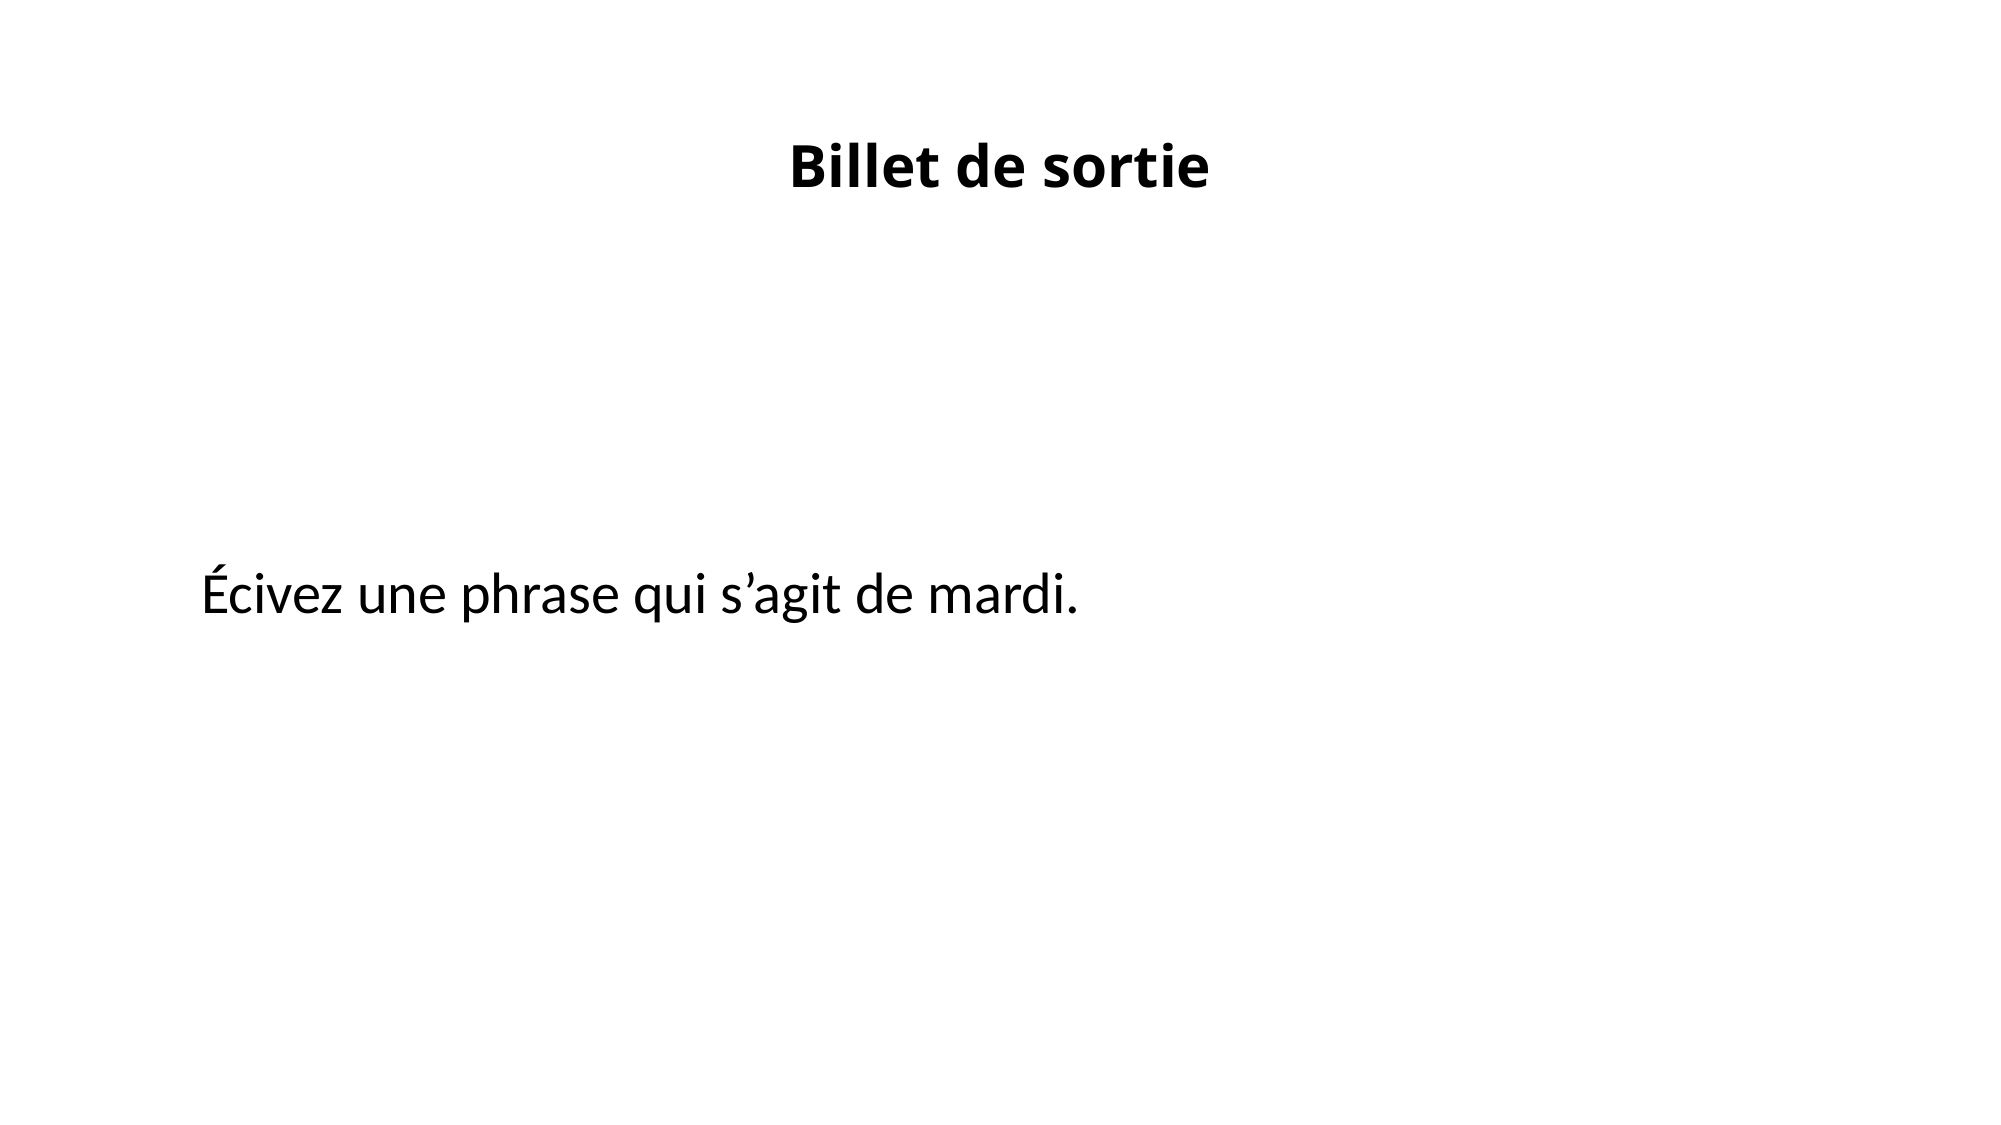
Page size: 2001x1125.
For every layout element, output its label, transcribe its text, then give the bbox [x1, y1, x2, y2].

title Billet de sortie [137, 59, 1863, 278]
list Écivez une phrase qui s’agit de mardi. [186, 297, 1912, 1012]
